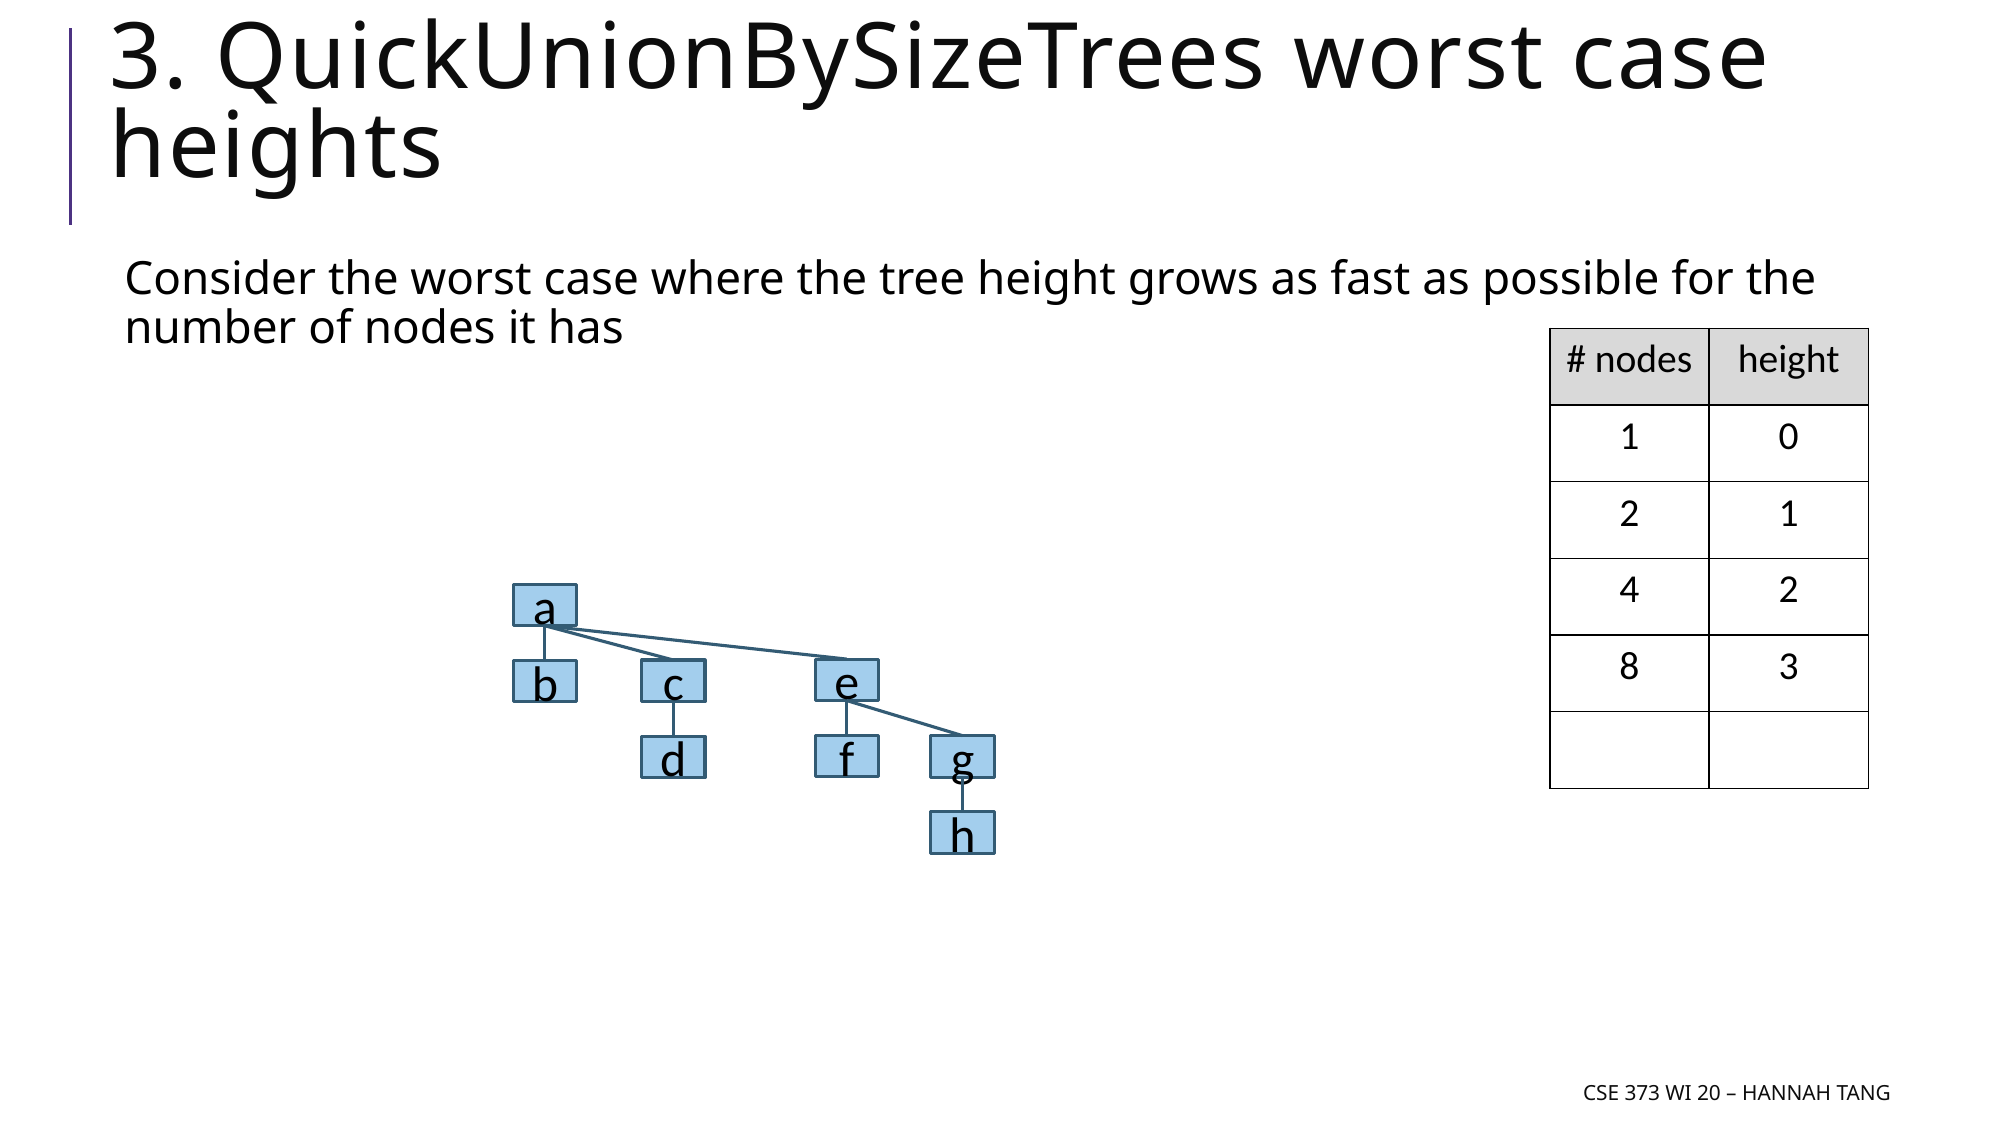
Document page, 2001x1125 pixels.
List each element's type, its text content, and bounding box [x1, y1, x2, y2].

text_box b [513, 660, 577, 702]
table_cell 4 [1551, 559, 1708, 634]
table_cell 0 [1710, 406, 1868, 481]
table_cell [1551, 712, 1708, 788]
text_box c [641, 668, 706, 702]
footer CSE 373 wi 20 – Hannah tang [937, 1069, 1906, 1115]
table_cell 3 [1710, 636, 1868, 711]
table_header # nodes [1551, 329, 1708, 404]
table_cell [1710, 712, 1868, 788]
list Consider the worst case where the tree height grows as fast as possible for the number of nodes it has [94, 240, 1930, 1035]
table_cell 2 [1710, 559, 1868, 634]
text_box h [930, 811, 995, 854]
text_box e [815, 659, 879, 701]
table_header height [1710, 329, 1868, 404]
table_cell 8 [1551, 636, 1708, 711]
text_box g [930, 735, 995, 778]
title 3. QuickUnionBySizeTrees worst case heights [94, 43, 1930, 210]
text_box d [641, 736, 706, 778]
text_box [846, 700, 963, 736]
text_box f [815, 735, 879, 777]
table_cell 1 [1710, 482, 1868, 558]
table_cell 2 [1551, 482, 1708, 558]
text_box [544, 625, 847, 660]
text_box a [513, 584, 577, 626]
table_cell 1 [1551, 406, 1708, 481]
